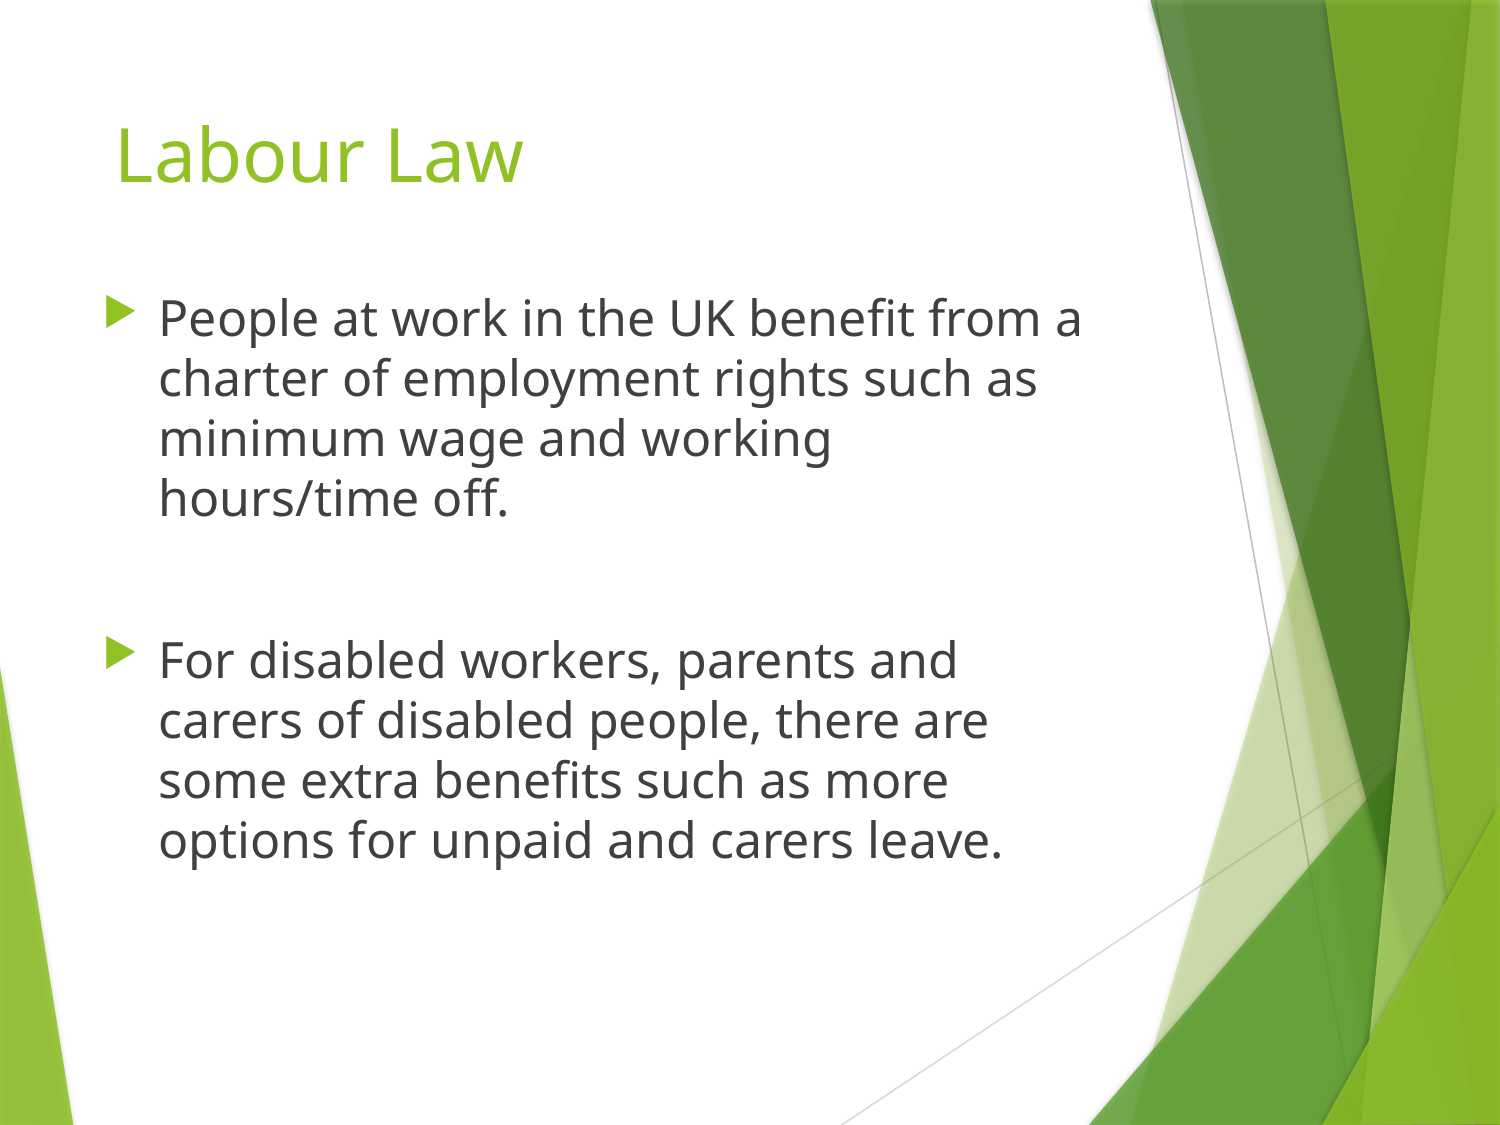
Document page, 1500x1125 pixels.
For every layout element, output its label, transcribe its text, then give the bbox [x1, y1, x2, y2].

list People at work in the UK benefit from a charter of employment rights such as minimum wage and working hours/time off. For disabled workers, parents and carers of disabled people, there are some extra benefits such as more options for unpaid and carers leave. [64, 278, 1107, 916]
title Labour Law [99, 99, 1142, 317]
